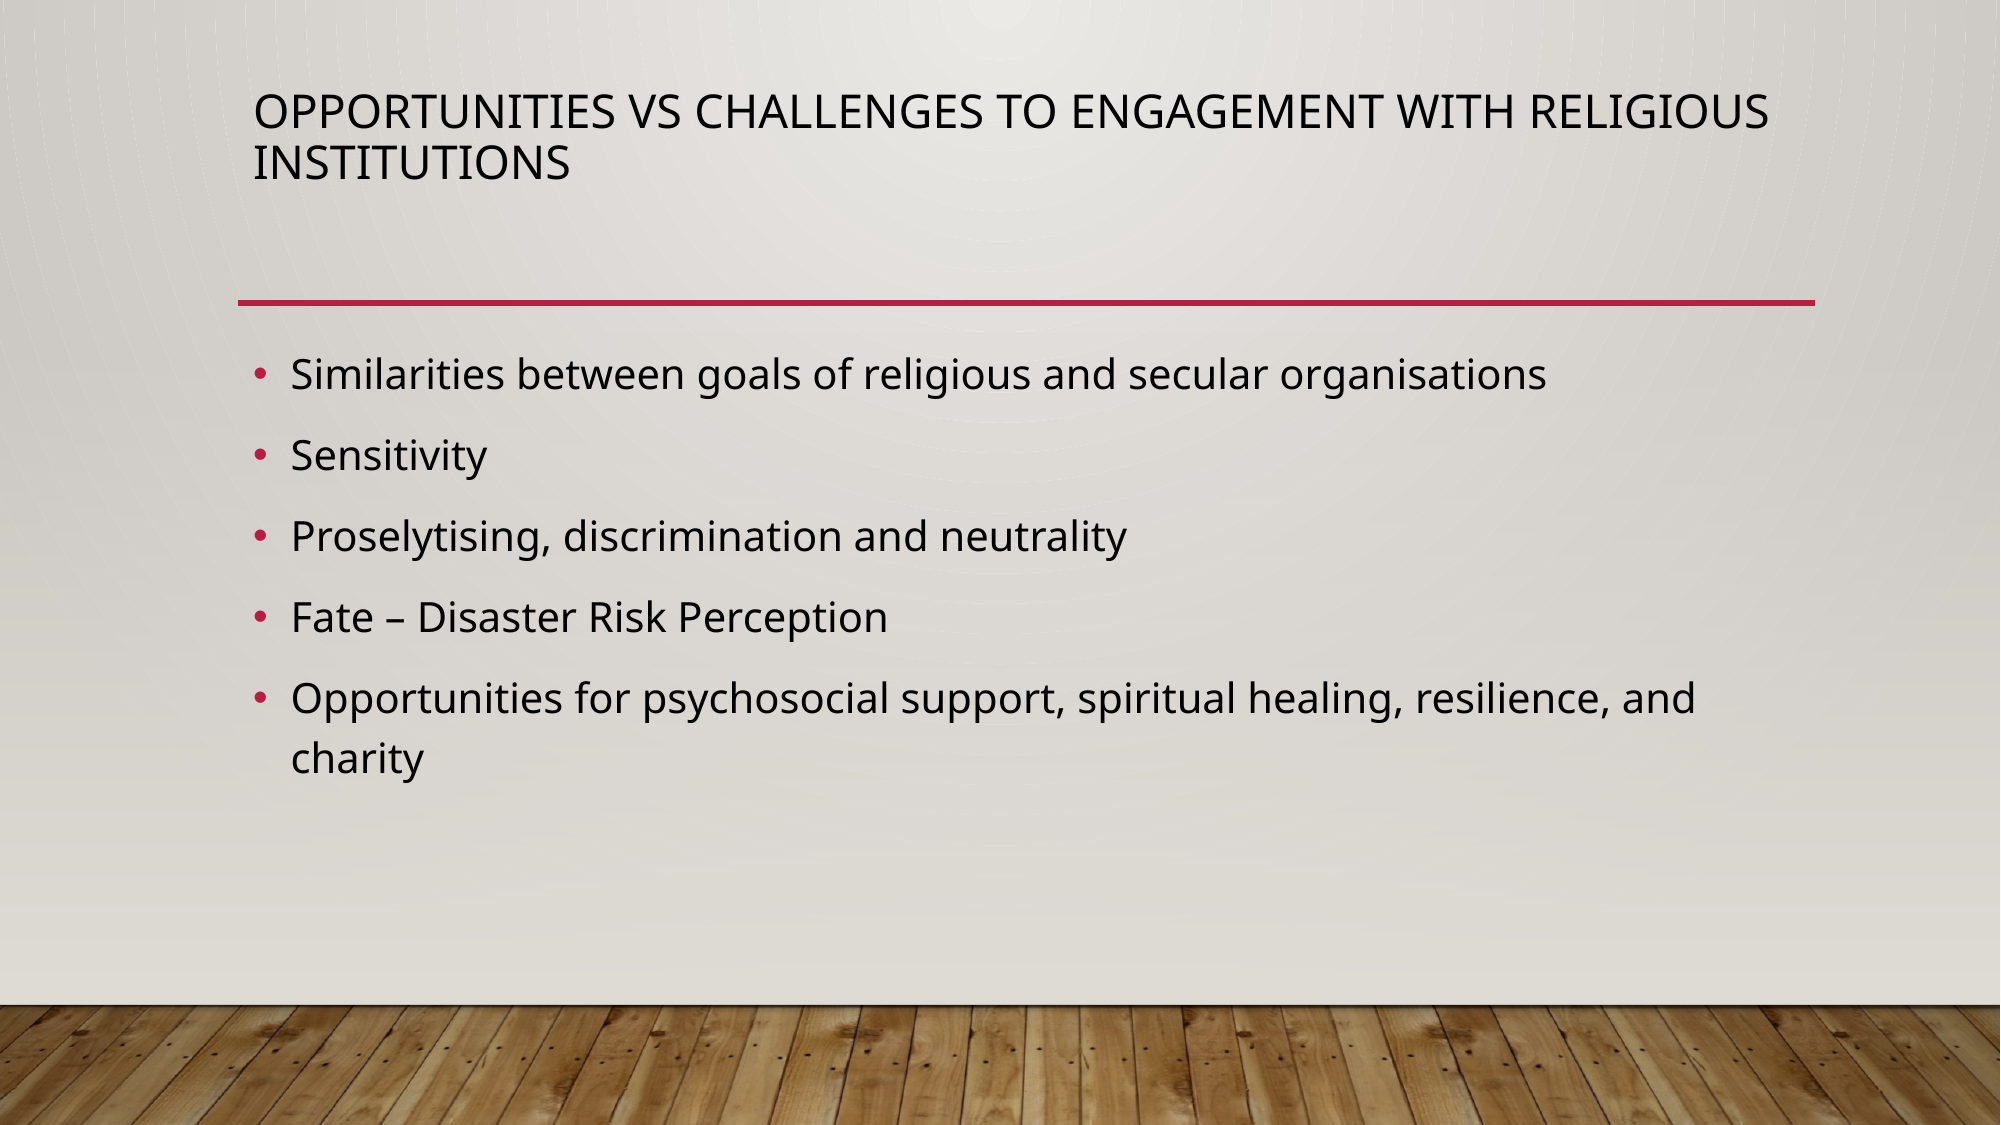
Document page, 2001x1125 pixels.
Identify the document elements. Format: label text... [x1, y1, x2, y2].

title Opportunities Vs Challenges to engagement with religious institutions [238, 80, 1814, 253]
picture [0, 1005, 2000, 1125]
list Similarities between goals of religious and secular organisations Sensitivity Proselytising, discrimination and neutrality Fate – Disaster Risk Perception Opportunities for psychosocial support, spiritual healing, resilience, and charity [238, 330, 1814, 897]
